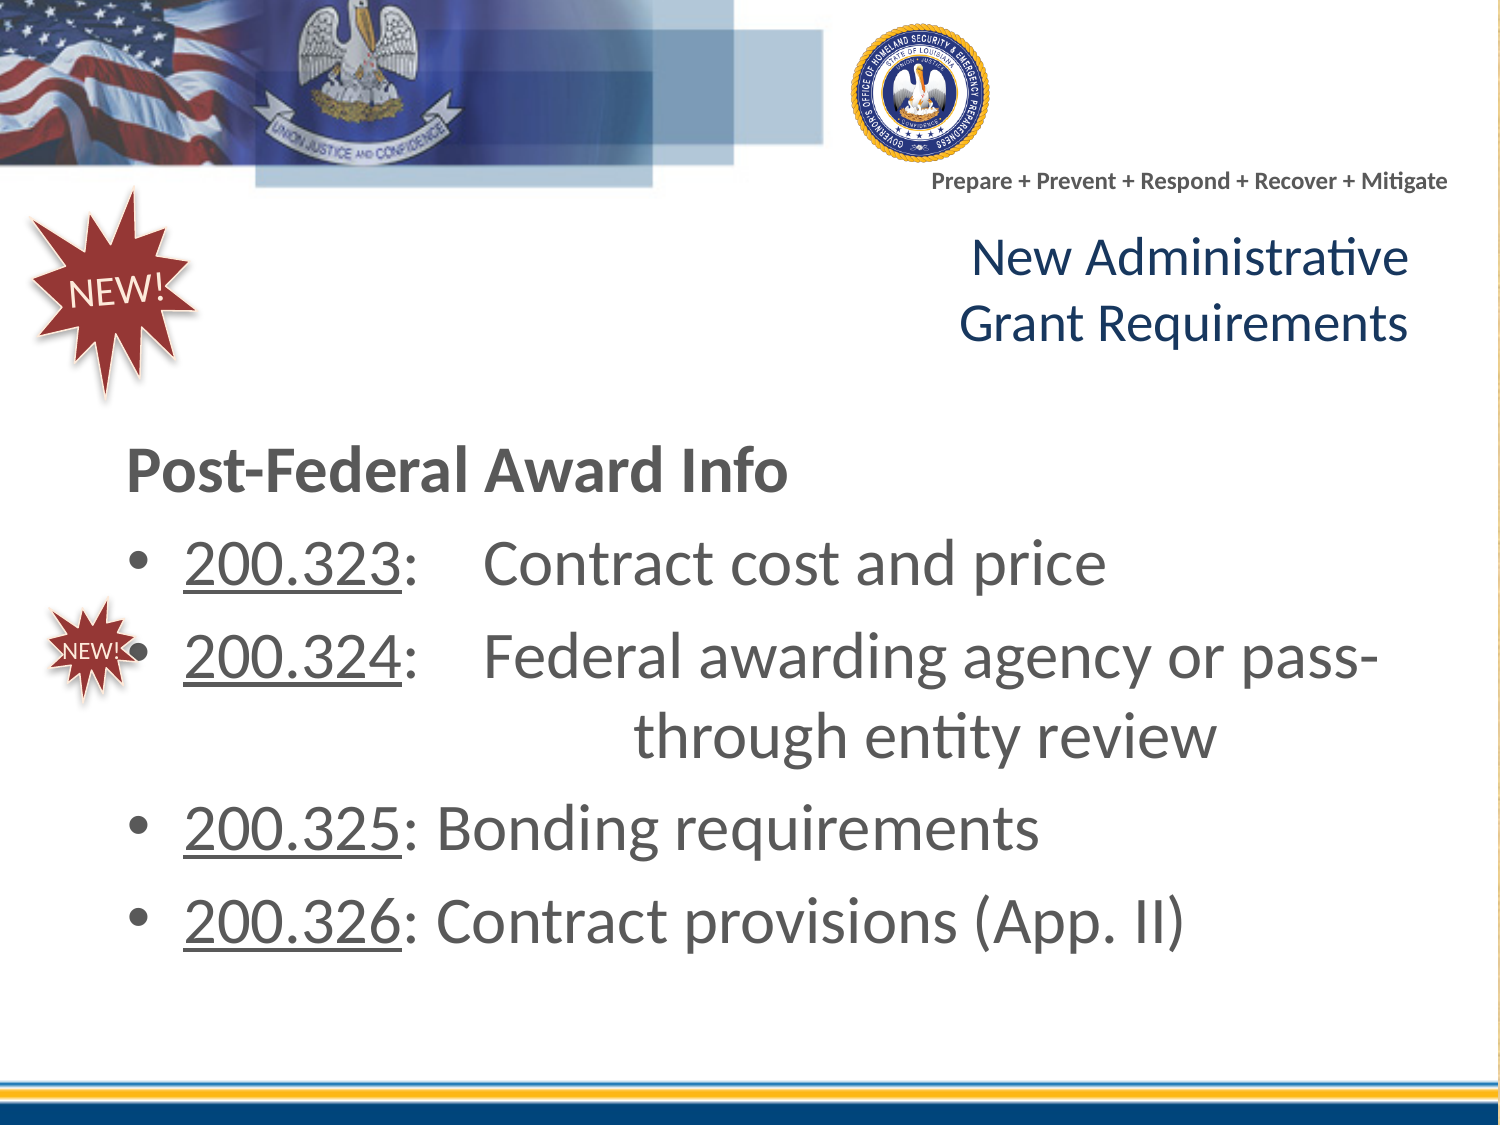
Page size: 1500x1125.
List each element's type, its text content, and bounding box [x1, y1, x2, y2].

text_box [47, 596, 139, 704]
picture [0, 0, 1500, 1125]
list Post-Federal Award Info 200.323: Contract cost and price 200.324: Federal awarding agency or pass- through entity review 200.325: Bonding requirements 200.326: Contract provisions (App. II) [75, 418, 1425, 981]
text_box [32, 187, 197, 400]
title New Administrative Grant Requirements [201, 212, 1425, 361]
